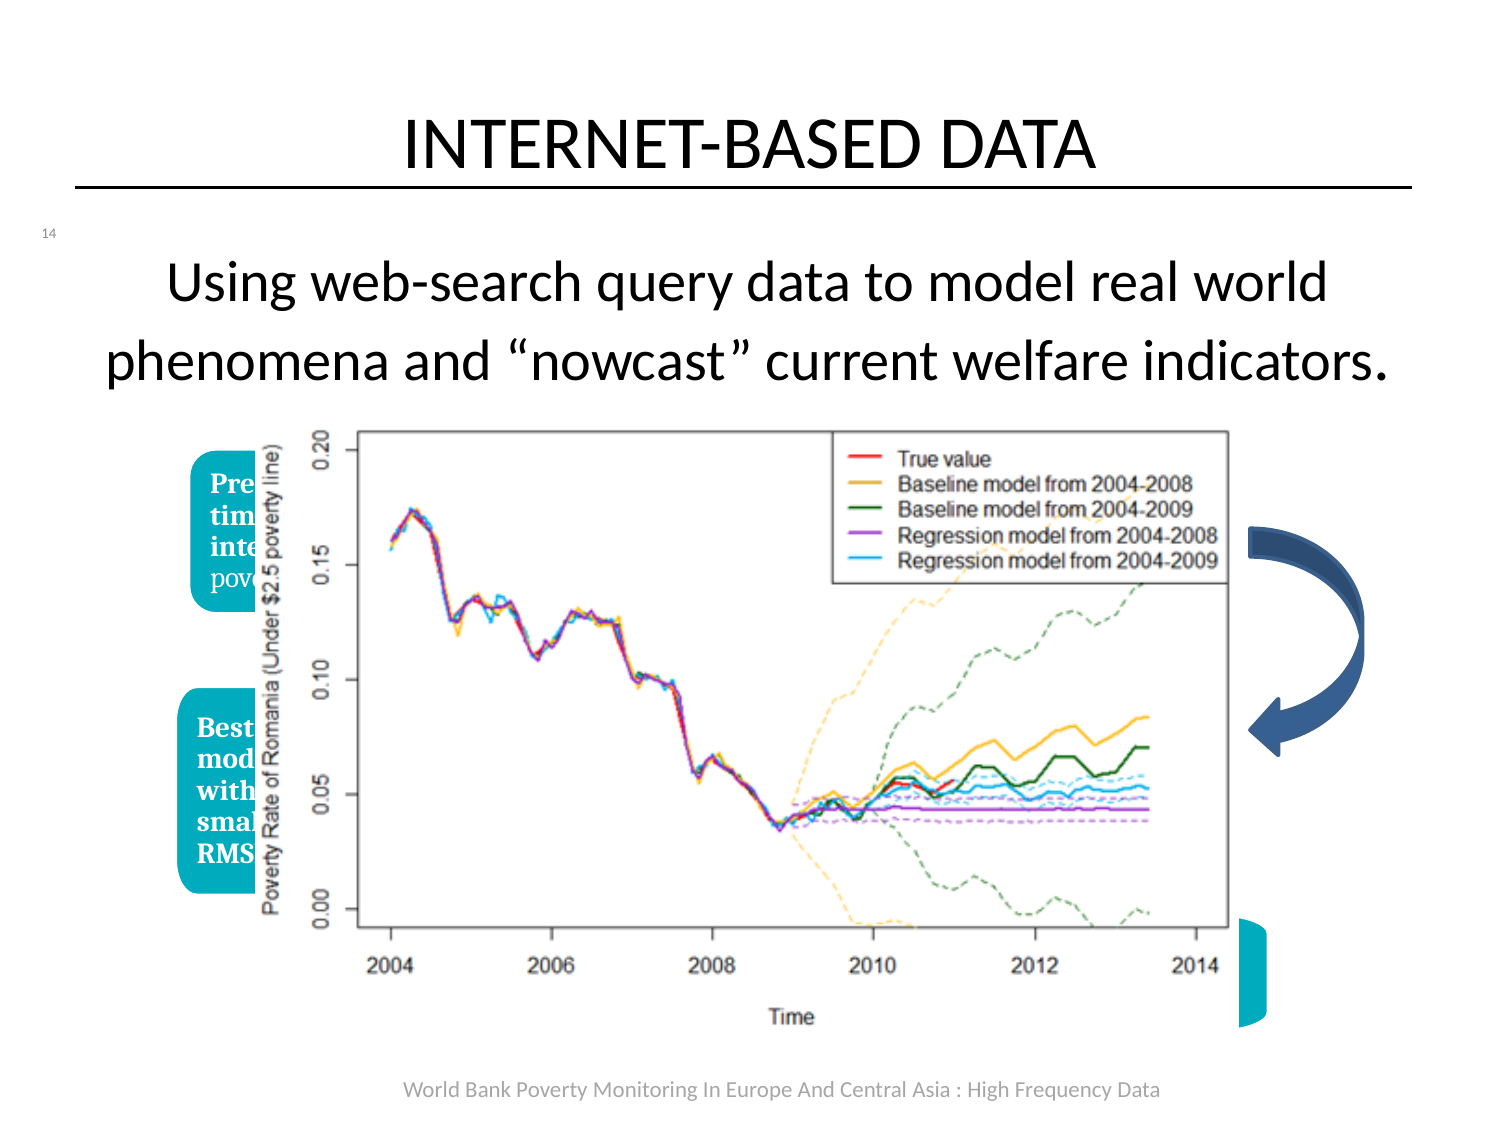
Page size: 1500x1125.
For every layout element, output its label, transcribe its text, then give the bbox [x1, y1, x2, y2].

picture [255, 414, 1239, 1038]
list Using web-search query data to model real world phenomena and “nowcast” current welfare indicators. [71, 236, 1424, 849]
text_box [1243, 435, 1363, 1038]
text_box World Bank Poverty Monitoring In Europe And Central Asia : High Frequency Data [1, 1067, 1500, 1110]
slide_number 14 [0, 216, 72, 249]
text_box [174, 435, 250, 1038]
title INTERNET-BASED DATA [75, 45, 1425, 233]
